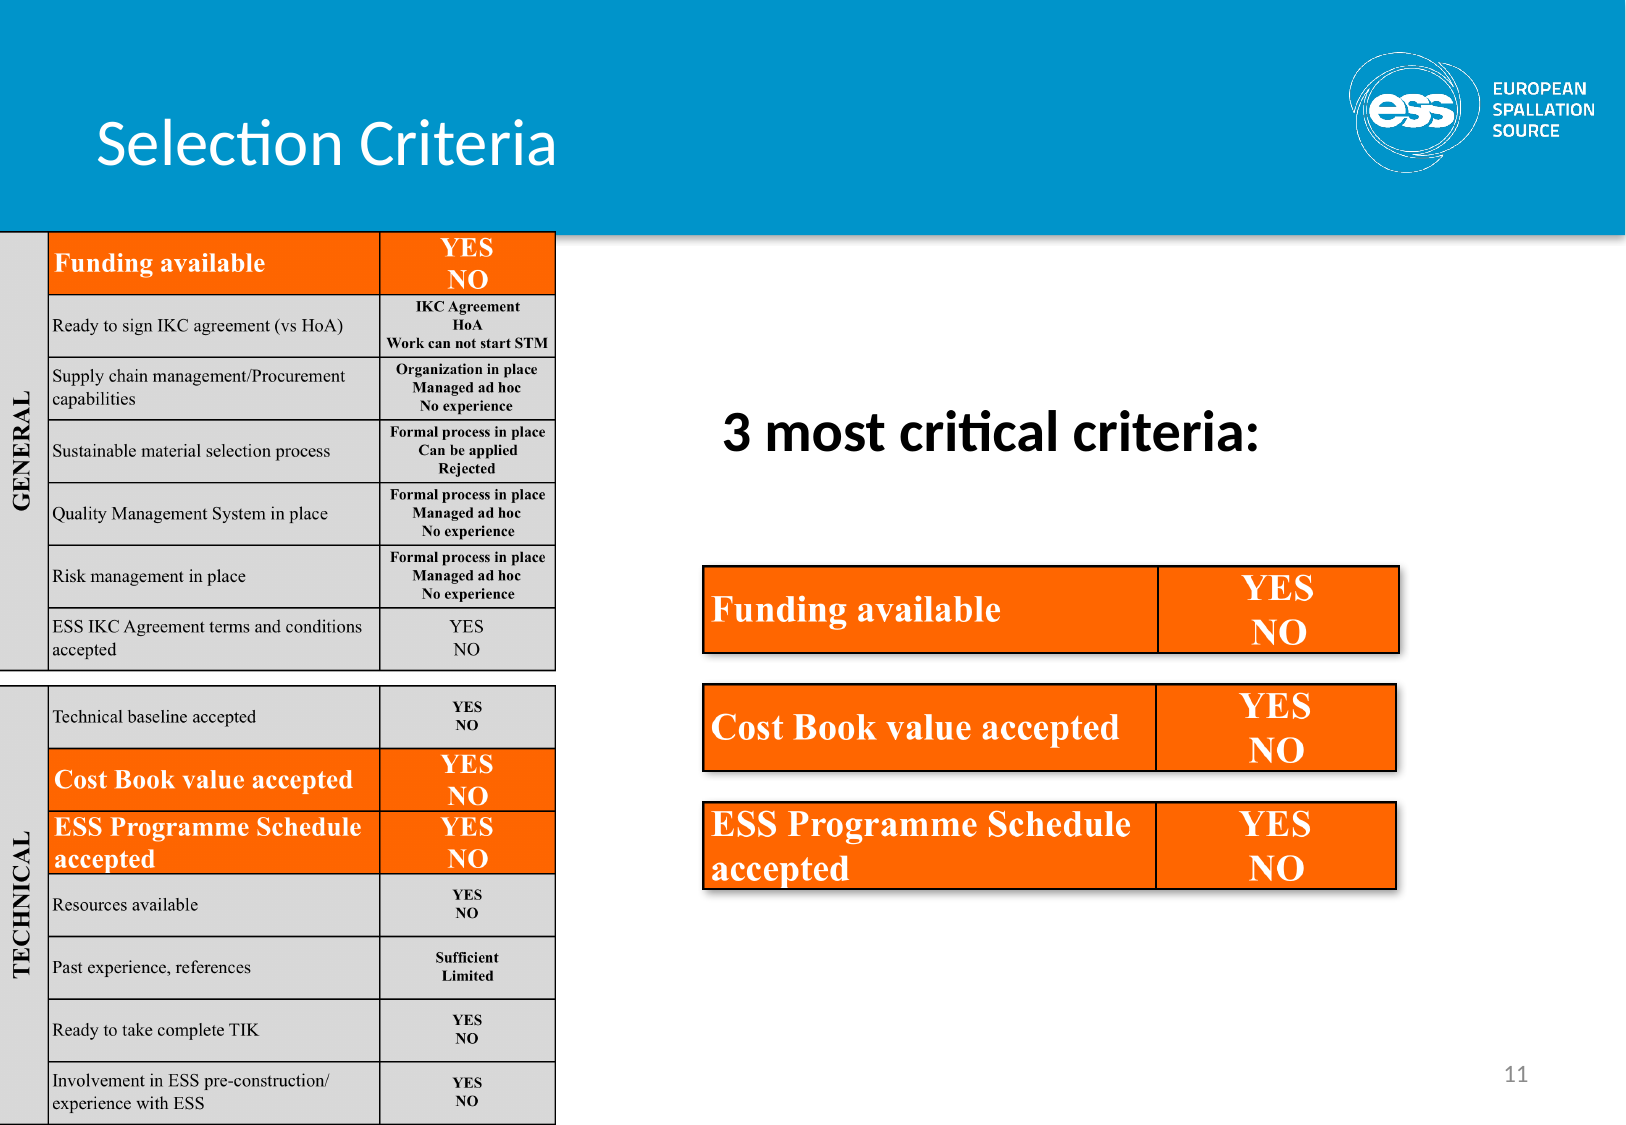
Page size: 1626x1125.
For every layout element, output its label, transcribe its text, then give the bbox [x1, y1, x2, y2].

picture [1517, 83, 1524, 94]
picture [1507, 83, 1513, 94]
picture [702, 683, 1397, 772]
picture [1531, 83, 1538, 92]
text_box 3 most critical criteria: [706, 385, 1276, 471]
picture [1530, 125, 1538, 136]
picture [1556, 104, 1564, 115]
picture [1370, 94, 1454, 127]
picture [1505, 104, 1510, 115]
picture [702, 801, 1397, 890]
picture [0, 232, 557, 1125]
title Selection Criteria [81, 45, 1350, 233]
picture [1545, 107, 1554, 115]
picture [1542, 83, 1548, 94]
picture [702, 565, 1400, 654]
picture [1585, 104, 1589, 115]
picture [1537, 104, 1542, 115]
picture [1527, 104, 1533, 115]
picture [1553, 83, 1560, 94]
slide_number 11 [1164, 1042, 1544, 1103]
picture [1541, 125, 1548, 134]
picture [1515, 109, 1524, 115]
